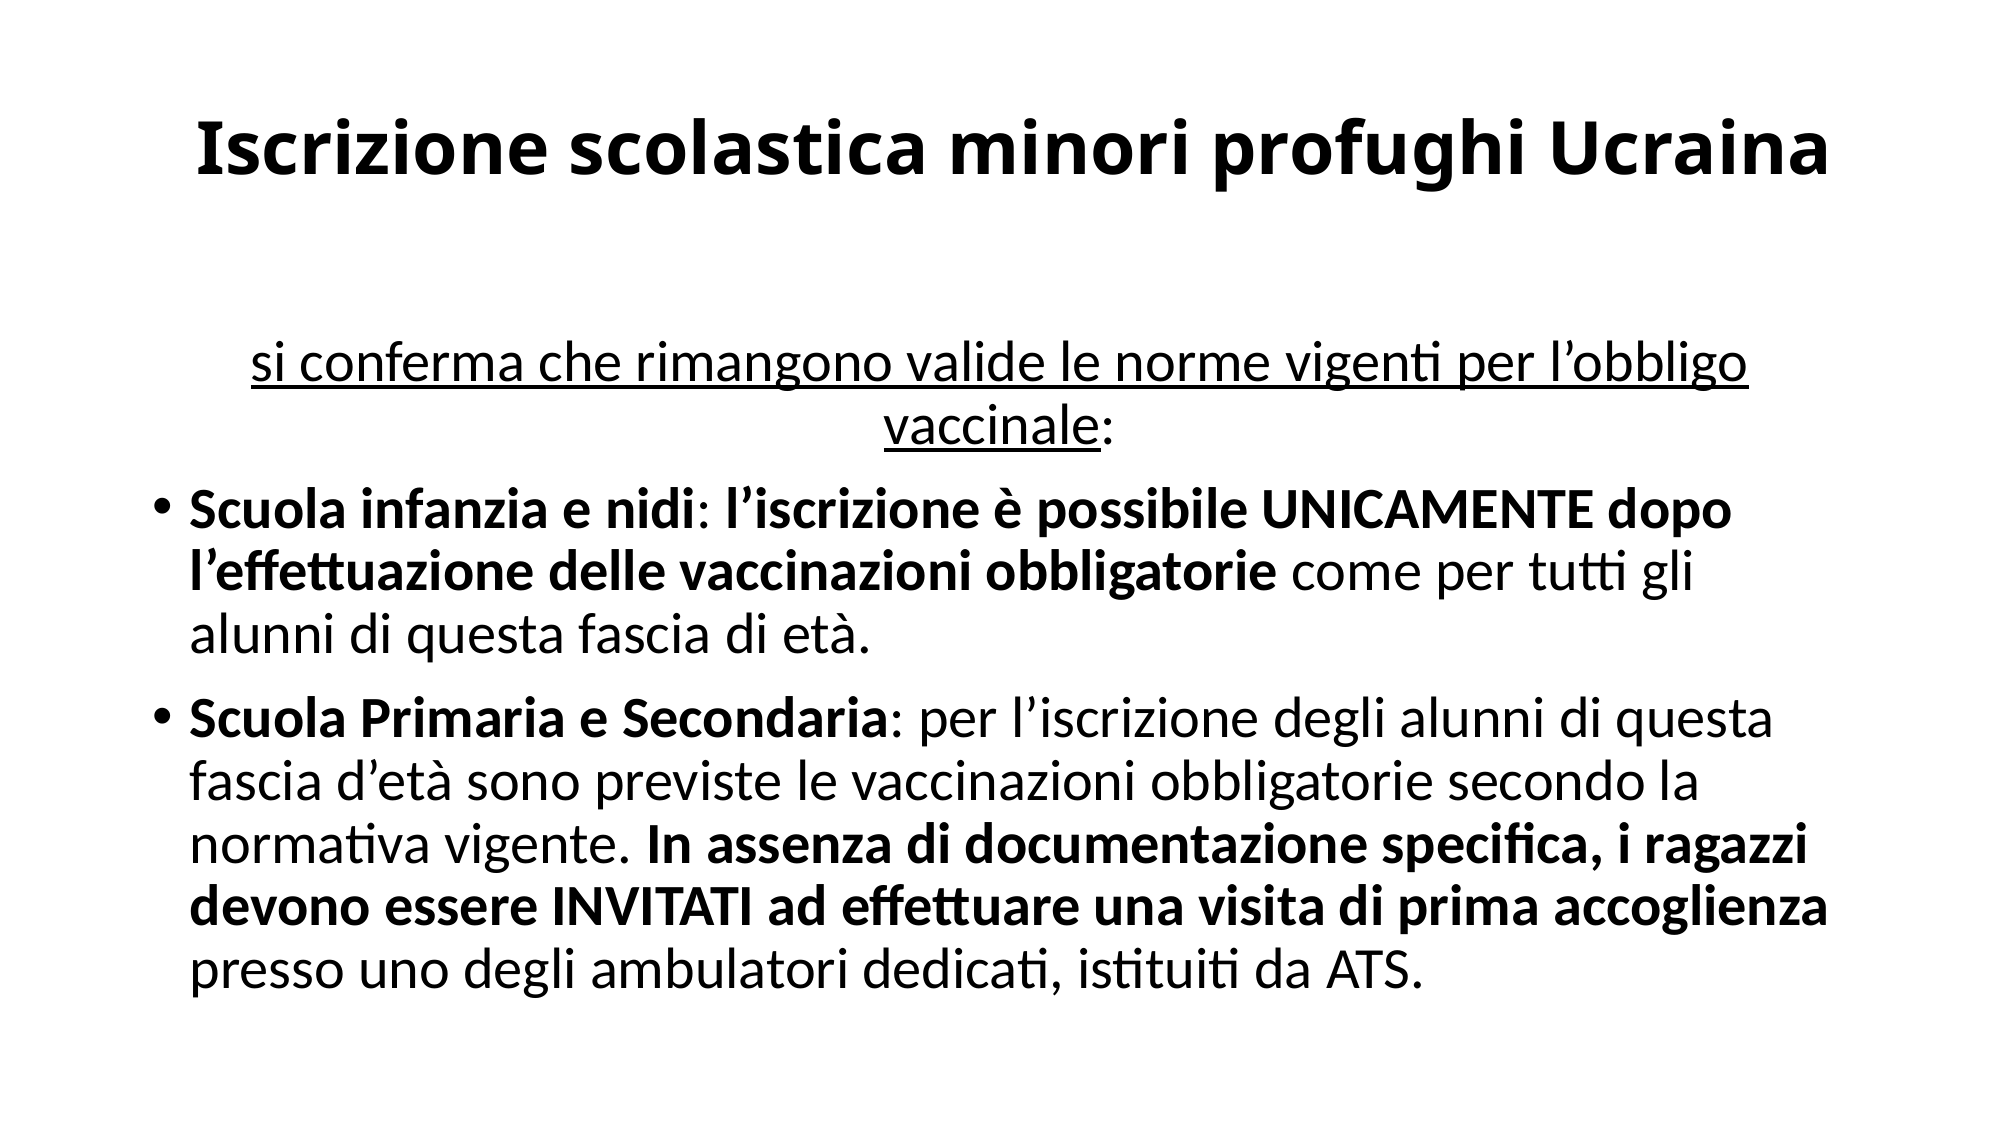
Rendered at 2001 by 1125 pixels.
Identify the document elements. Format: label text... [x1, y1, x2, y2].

list si conferma che rimangono valide le norme vigenti per l’obbligo vaccinale: Scuola infanzia e nidi: l’iscrizione è possibile UNICAMENTE dopo l’effettuazione delle vaccinazioni obbligatorie come per tutti gli alunni di questa fascia di età. Scuola Primaria e Secondaria: per l’iscrizione degli alunni di questa fascia d’età sono previste le vaccinazioni obbligatorie secondo la normativa vigente. In assenza di documentazione specifica, i ragazzi devono essere INVITATI ad effettuare una visita di prima accoglienza presso uno degli ambulatori dedicati, istituiti da ATS. [137, 233, 1863, 1066]
title Iscrizione scolastica minori profughi Ucraina [137, 32, 1863, 233]
